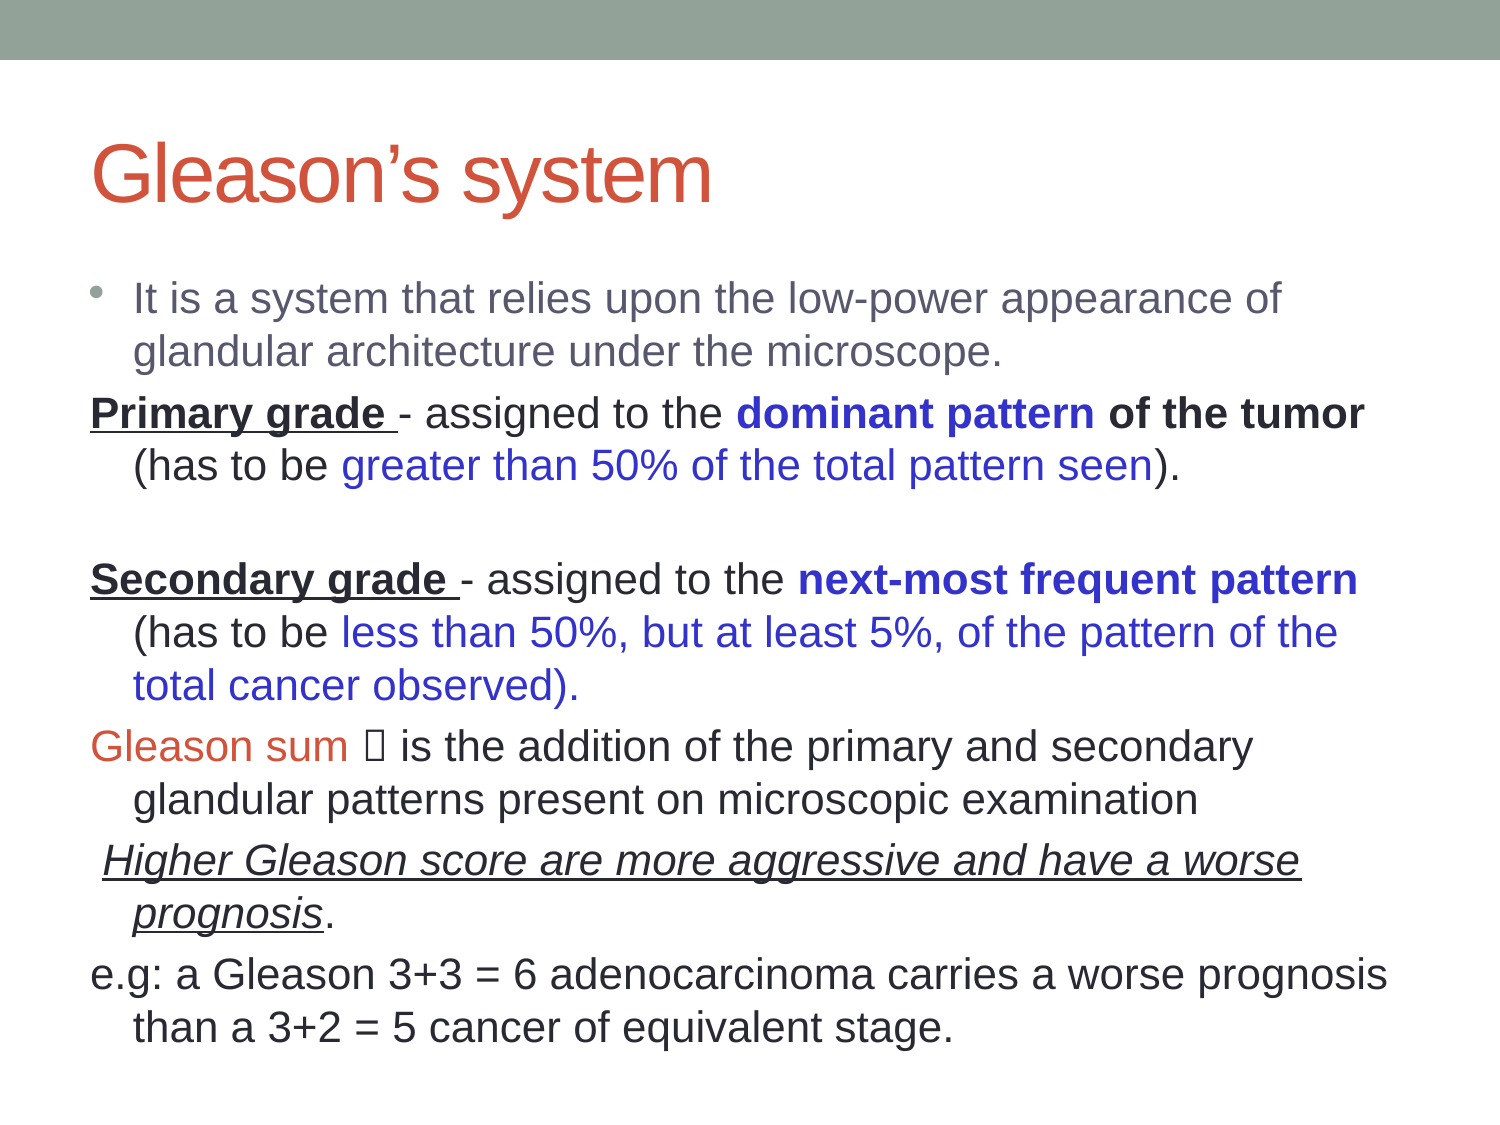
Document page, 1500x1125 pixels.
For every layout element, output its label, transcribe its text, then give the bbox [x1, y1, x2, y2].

title Gleason’s system [75, 87, 1425, 250]
list It is a system that relies upon the low-power appearance of glandular architecture under the microscope. Primary grade - assigned to the dominant pattern of the tumor (has to be greater than 50% of the total pattern seen). Secondary grade - assigned to the next-most frequent pattern (has to be less than 50%, but at least 5%, of the pattern of the total cancer observed). Gleason sum  is the addition of the primary and secondary glandular patterns present on microscopic examination Higher Gleason score are more aggressive and have a worse prognosis. e.g: a Gleason 3+3 = 6 adenocarcinoma carries a worse prognosis than a 3+2 = 5 cancer of equivalent stage. [74, 262, 1426, 1063]
